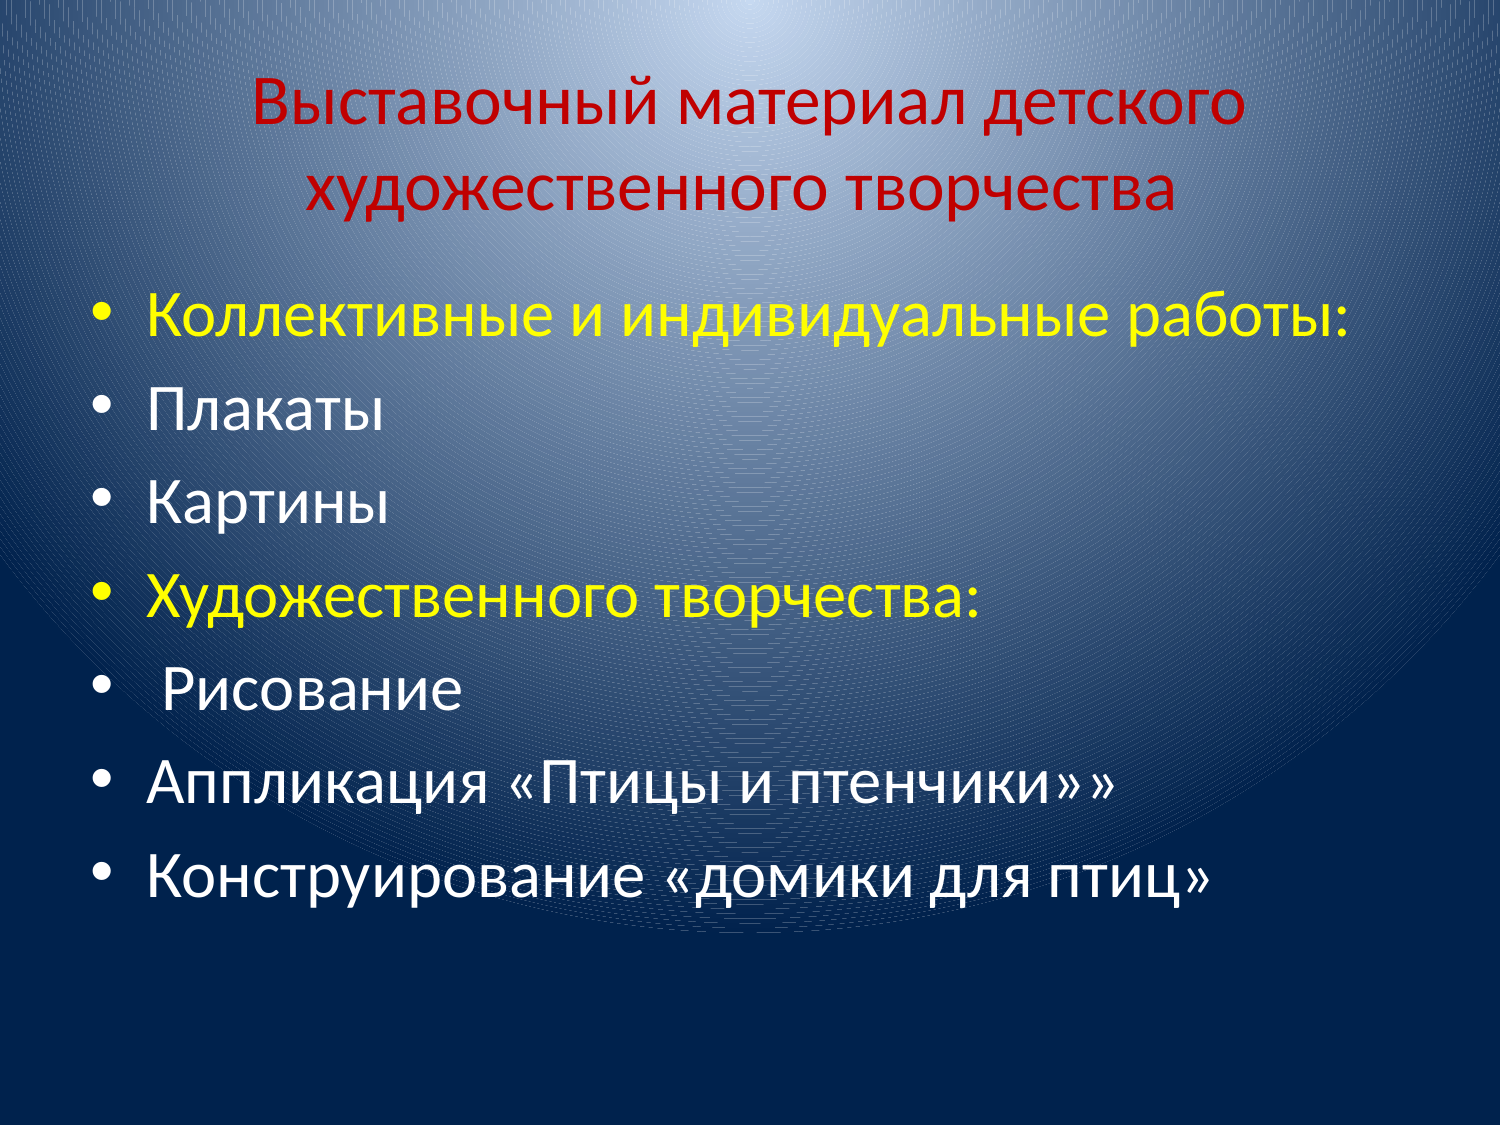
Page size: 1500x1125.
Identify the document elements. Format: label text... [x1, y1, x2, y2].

title Выставочный материал детского художественного творчества [75, 45, 1425, 233]
list Коллективные и индивидуальные работы: Плакаты Картины Художественного творчества: Рисование Аппликация «Птицы и птенчики»» Конструирование «домики для птиц» [75, 262, 1425, 1005]
